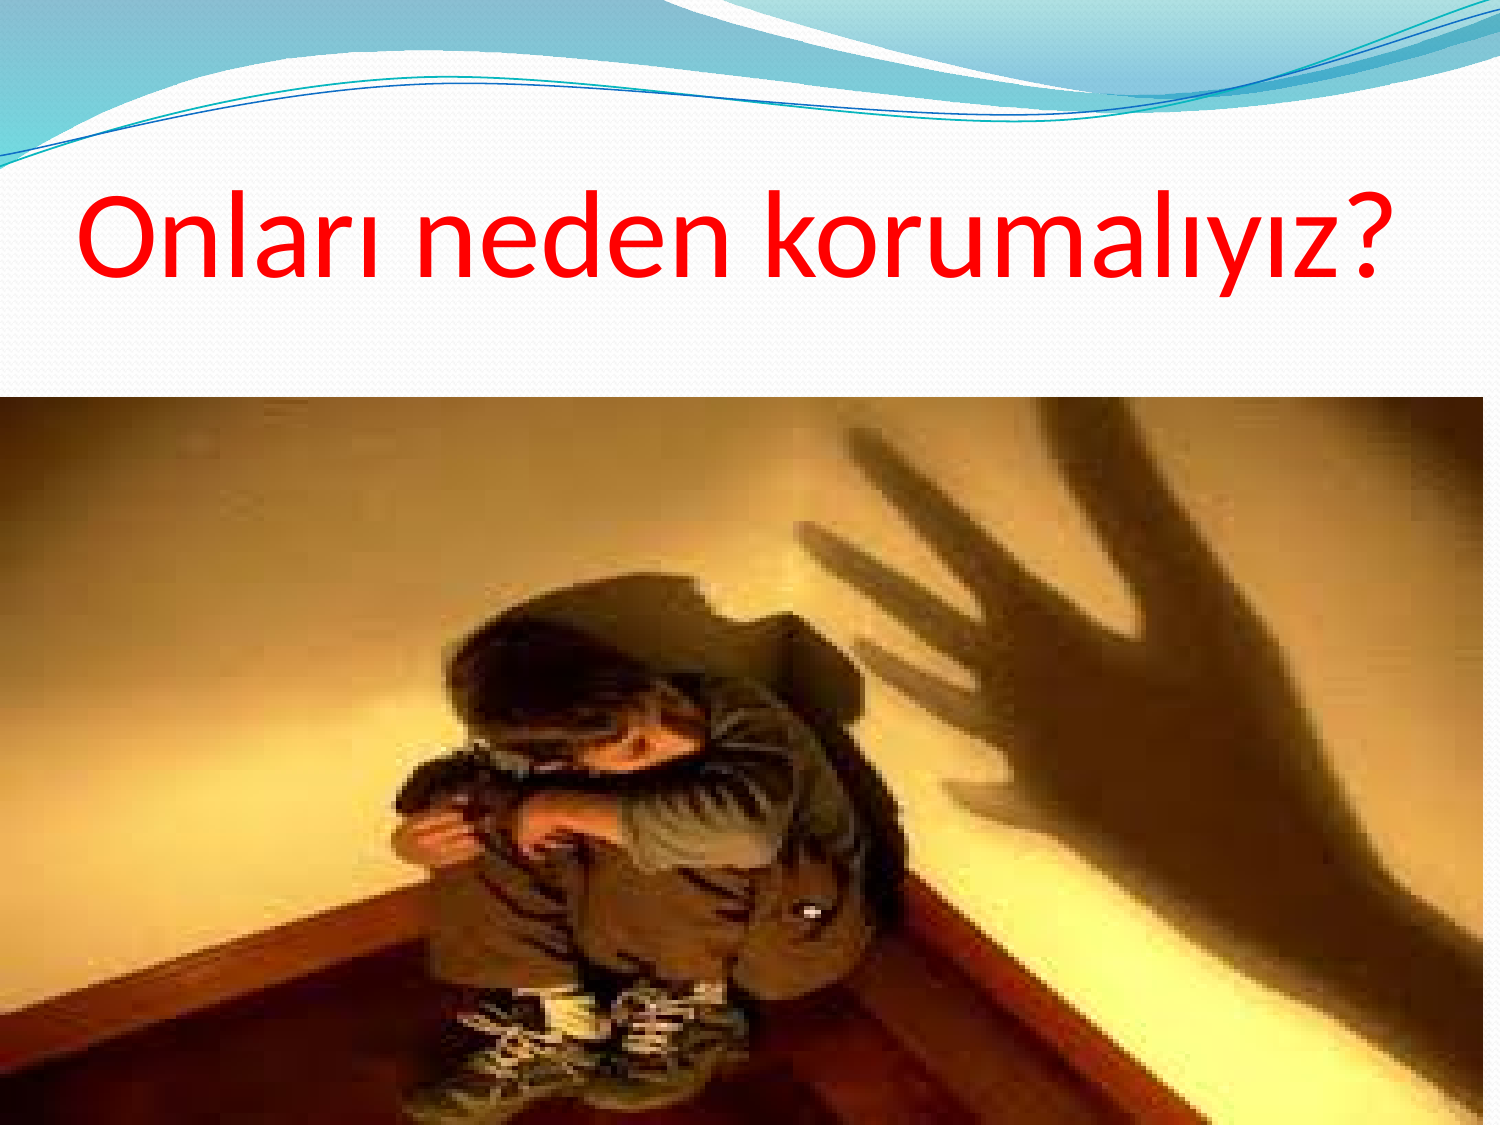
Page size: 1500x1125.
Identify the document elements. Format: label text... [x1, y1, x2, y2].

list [0, 396, 1483, 1125]
title Onları neden korumalıyız? [75, 115, 1425, 303]
